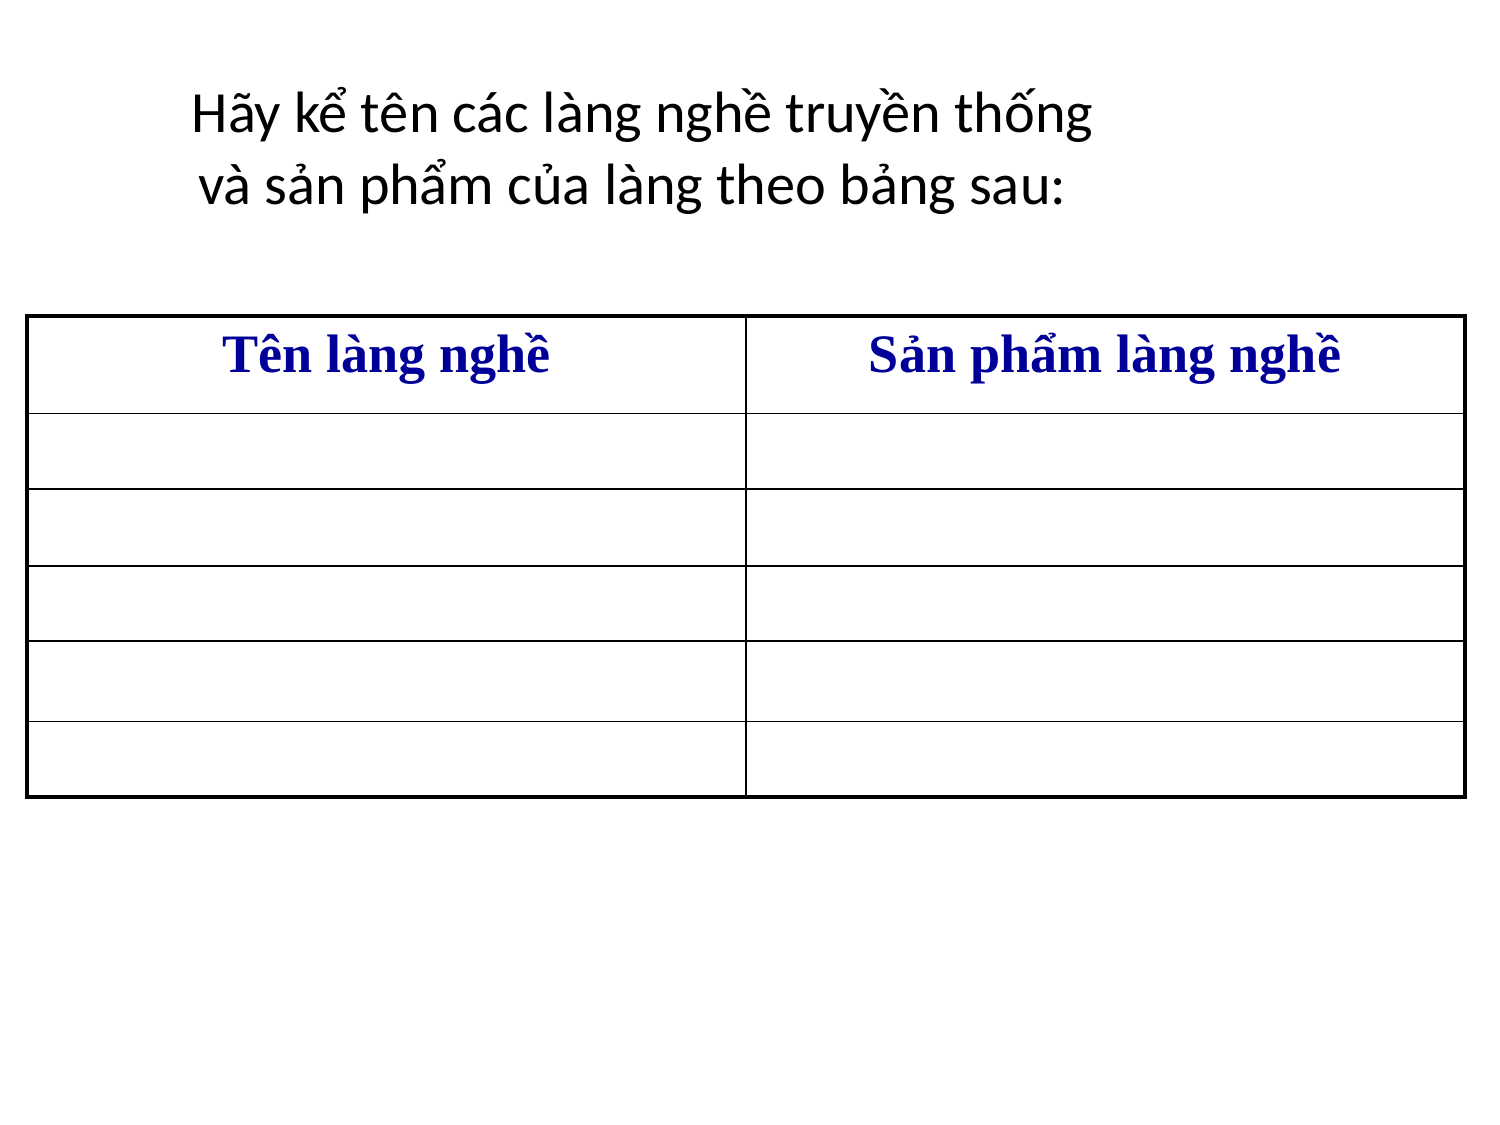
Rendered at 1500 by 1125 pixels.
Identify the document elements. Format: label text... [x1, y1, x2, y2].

table_cell [29, 490, 745, 565]
table_header Sản phẩm làng nghề [747, 318, 1463, 413]
table_cell [747, 722, 1463, 795]
table_header Tên làng nghề [29, 318, 745, 413]
table_cell [29, 414, 745, 488]
table_cell [747, 490, 1463, 565]
text_box Hãy kể tên các làng nghề truyền thống và sản phẩm của làng theo bảng sau: [117, 58, 1442, 224]
table_cell [747, 567, 1463, 640]
table_cell [29, 642, 745, 721]
table_cell [29, 567, 745, 640]
table_cell [29, 722, 745, 795]
table_cell [747, 642, 1463, 721]
table_cell [747, 414, 1463, 488]
